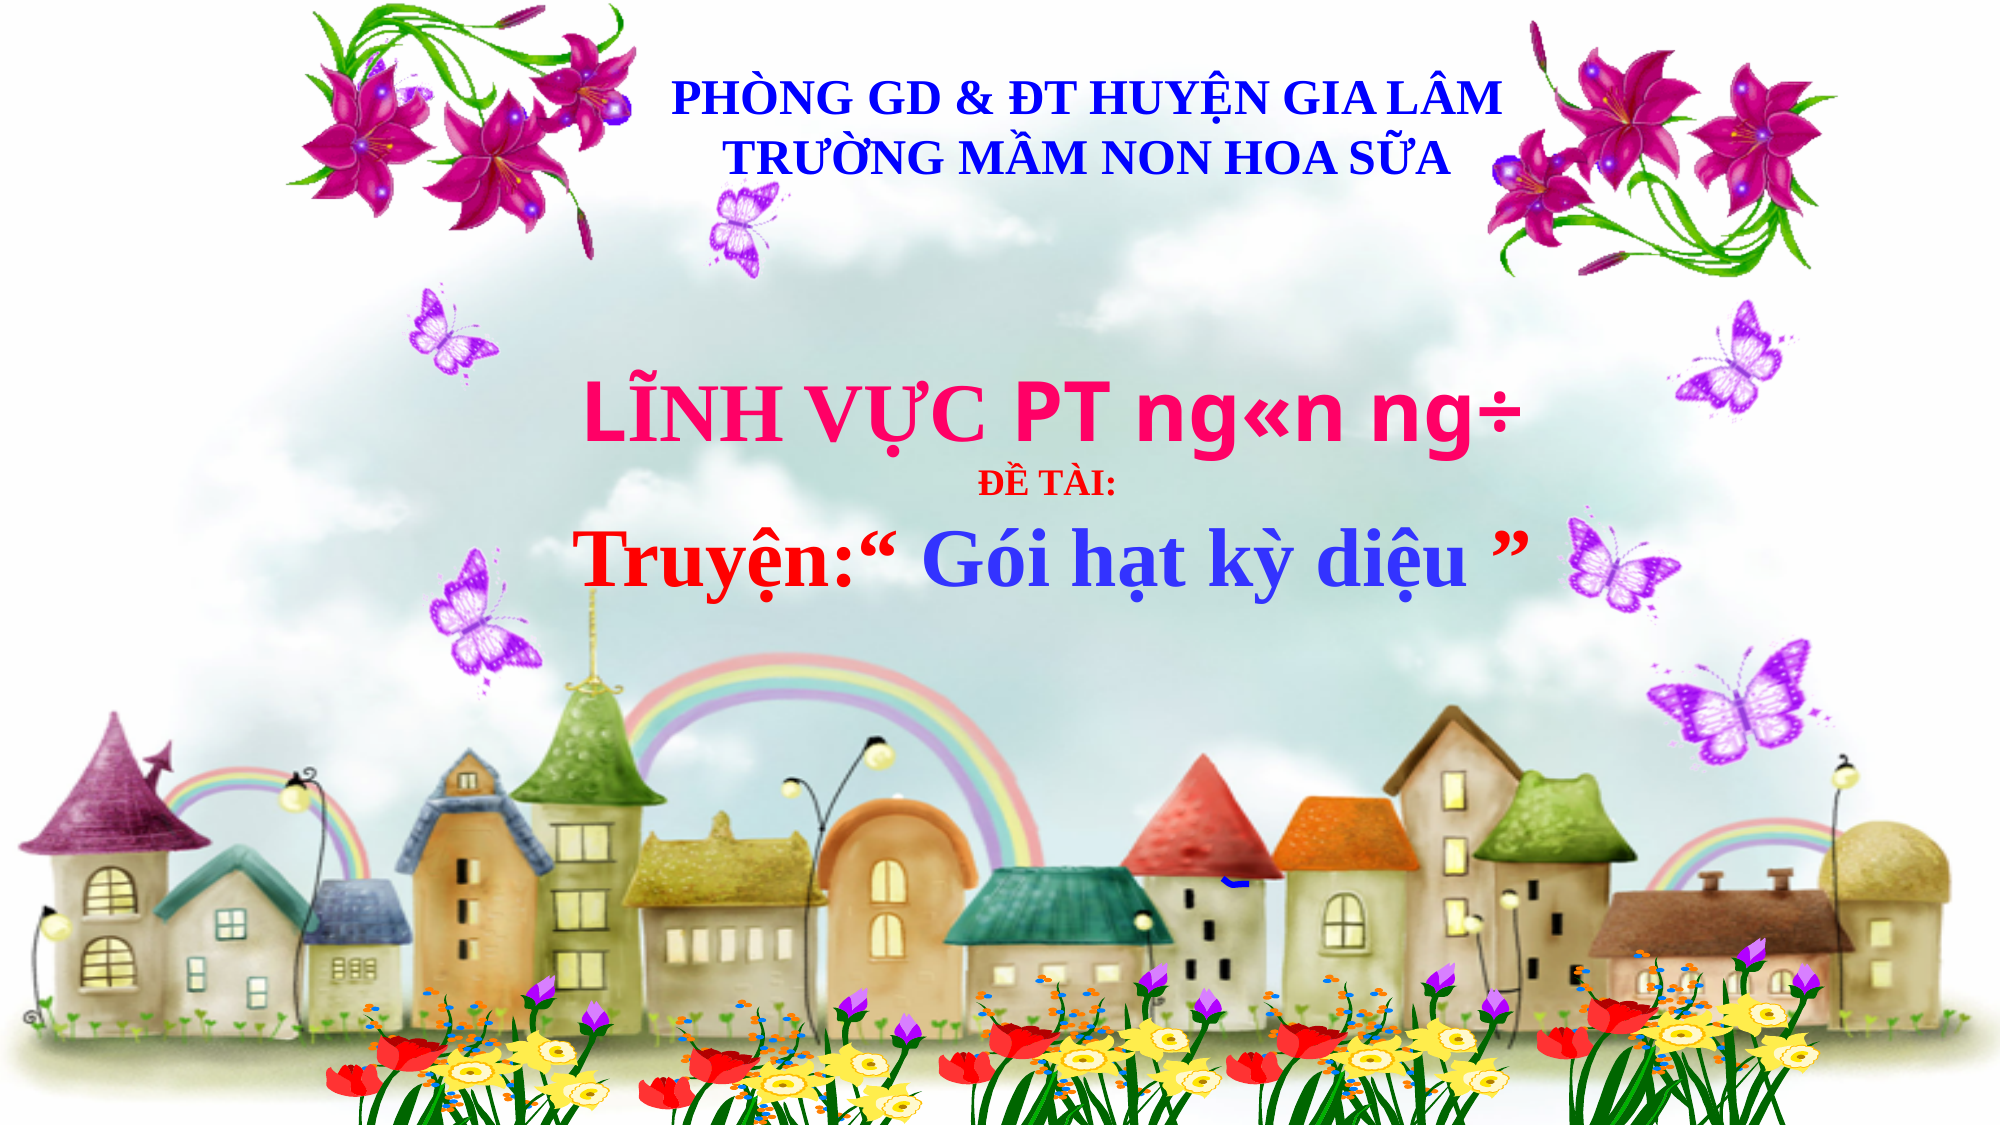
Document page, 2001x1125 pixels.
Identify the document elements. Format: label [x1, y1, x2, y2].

text_box [302, 224, 1803, 888]
picture [0, 0, 2000, 1125]
